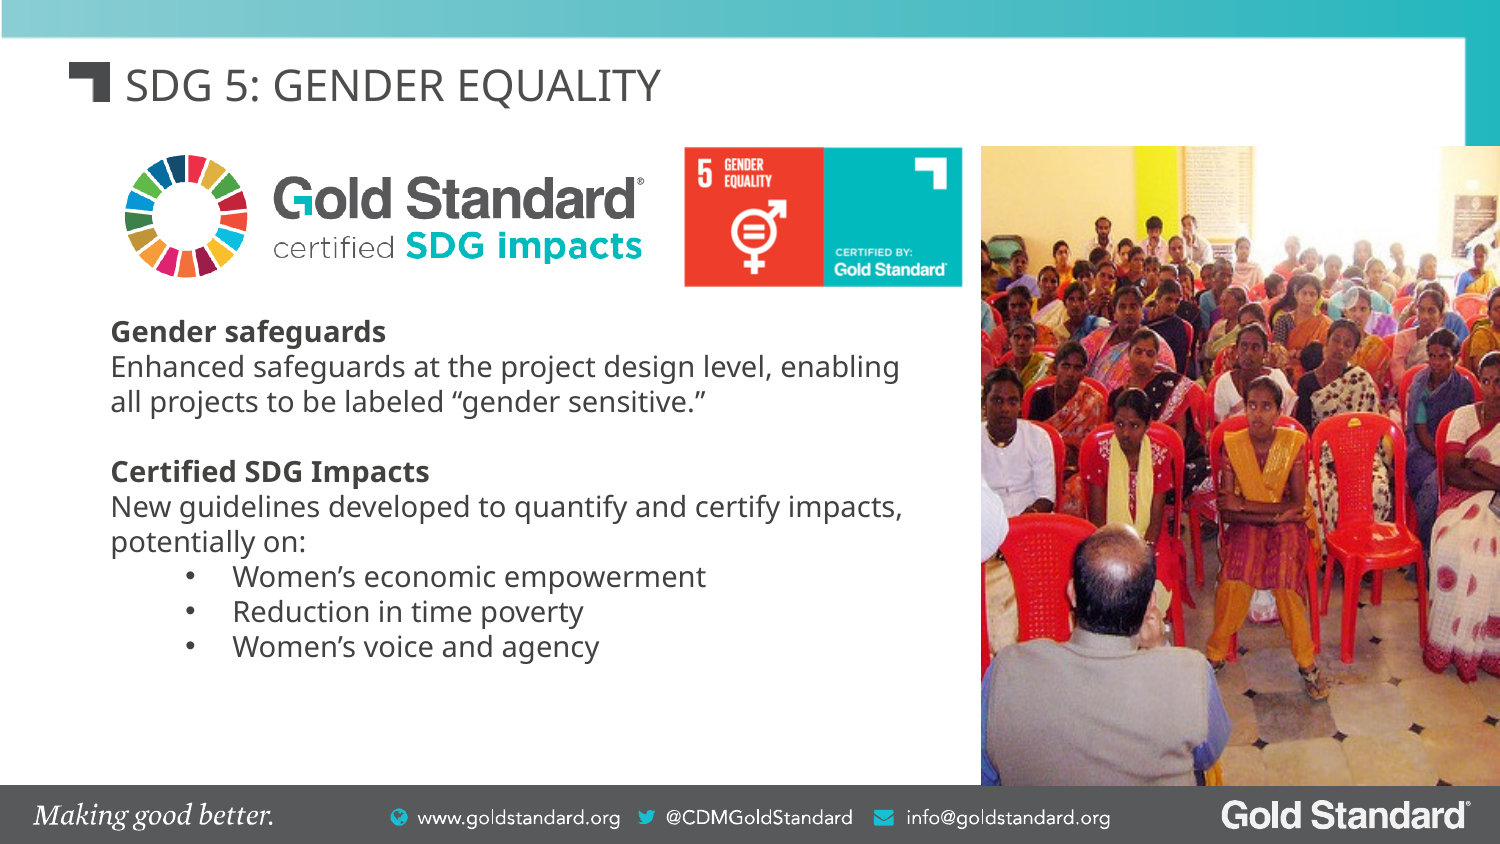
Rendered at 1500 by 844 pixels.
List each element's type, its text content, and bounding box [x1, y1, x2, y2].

title SDG 5: GENDER EQUALITY [109, 50, 1397, 118]
picture [83, 108, 976, 317]
picture [981, 145, 1500, 786]
text_box Gender safeguards Enhanced safeguards at the project design level, enabling all projects to be labeled “gender sensitive.” Certified SDG Impacts New guidelines developed to quantify and certify impacts, potentially on: Women’s economic empowerment Reduction in time poverty Women’s voice and agency [95, 315, 945, 706]
picture [69, 62, 109, 102]
